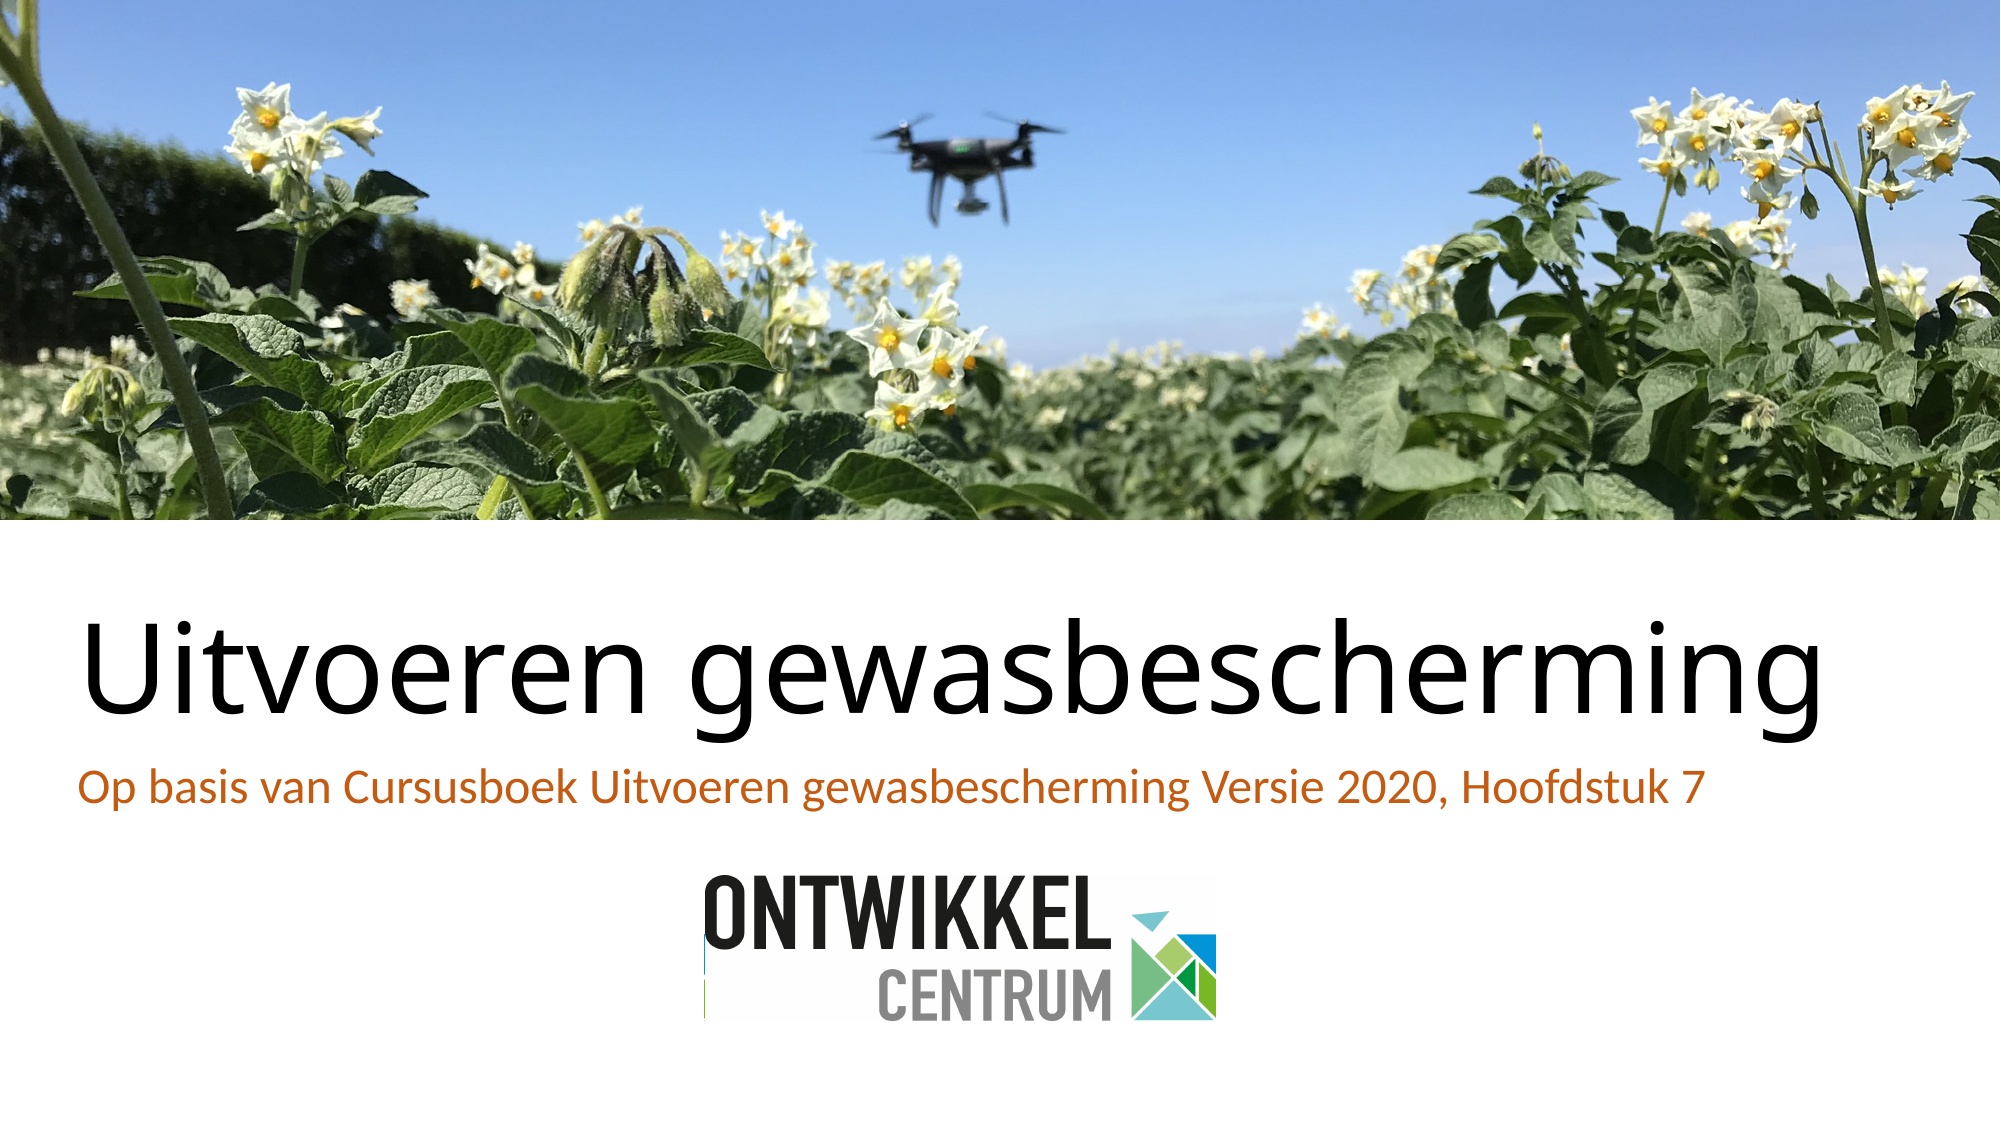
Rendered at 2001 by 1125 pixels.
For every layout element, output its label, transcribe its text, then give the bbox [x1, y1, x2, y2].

picture [0, 0, 2000, 520]
picture [704, 875, 1216, 1021]
list Op basis van Cursusboek Uitvoeren gewasbescherming Versie 2020, Hoofdstuk 7 [62, 752, 1934, 999]
title Uitvoeren gewasbescherming [62, 527, 1934, 749]
